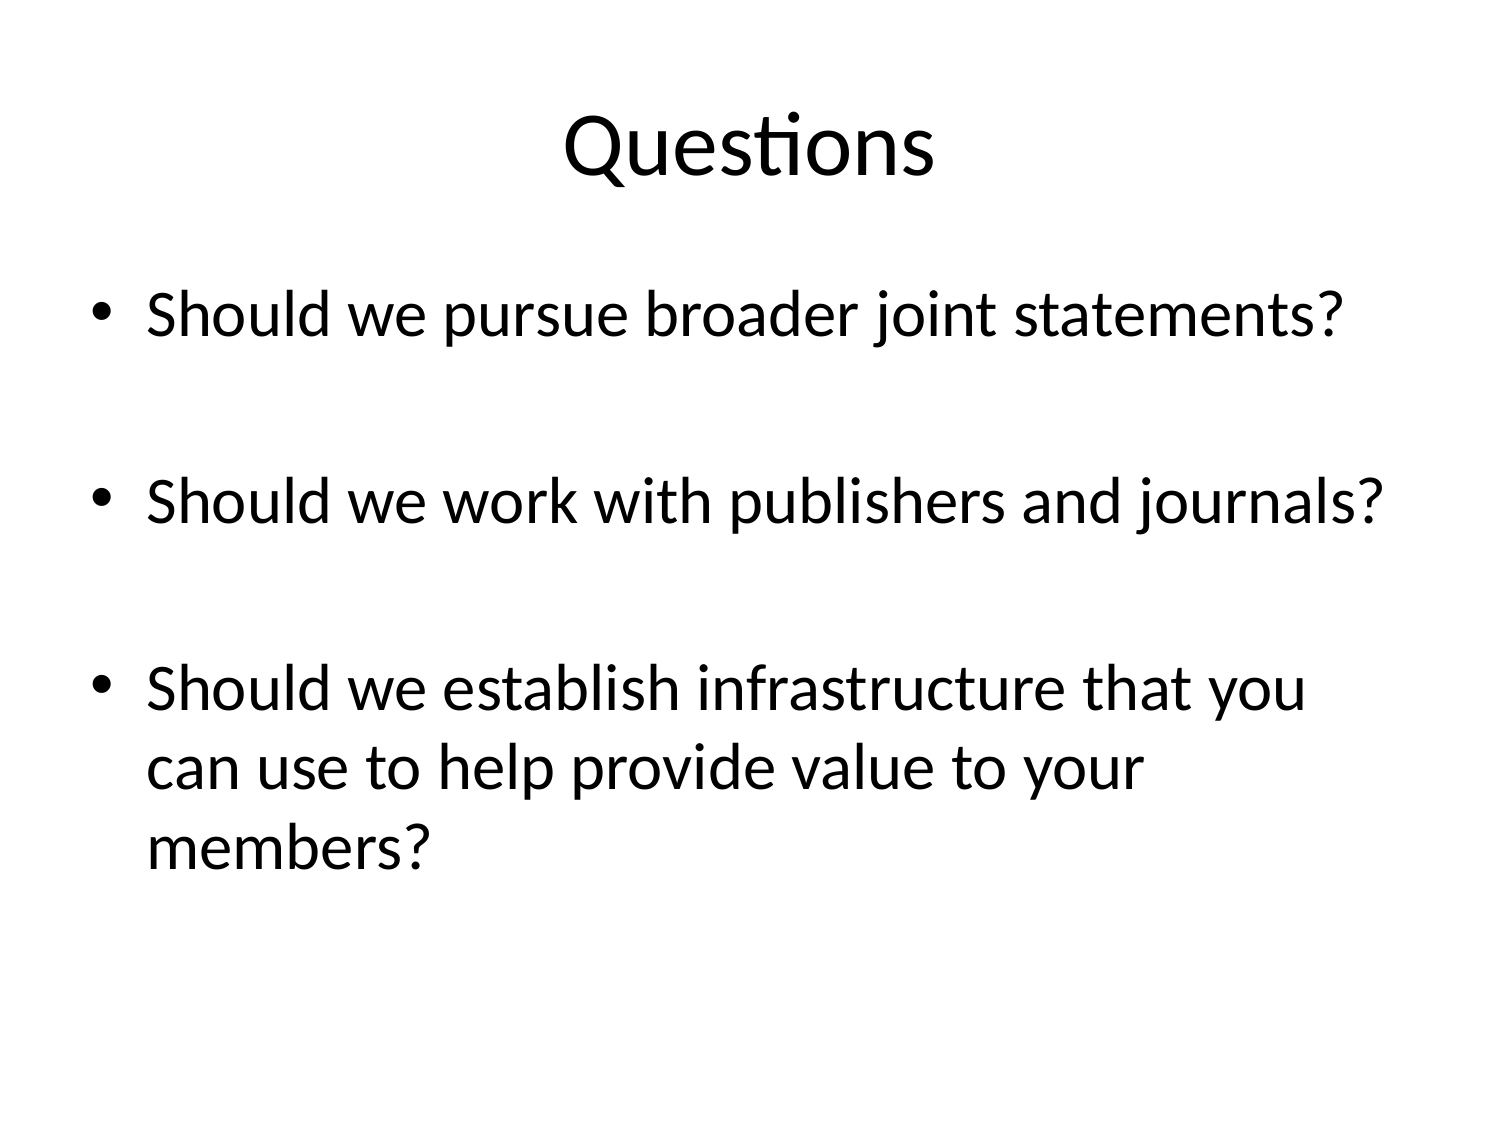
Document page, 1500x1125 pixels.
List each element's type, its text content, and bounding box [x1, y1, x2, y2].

title Questions [75, 45, 1425, 233]
list Should we pursue broader joint statements? Should we work with publishers and journals? Should we establish infrastructure that you can use to help provide value to your members? [75, 262, 1425, 1005]
